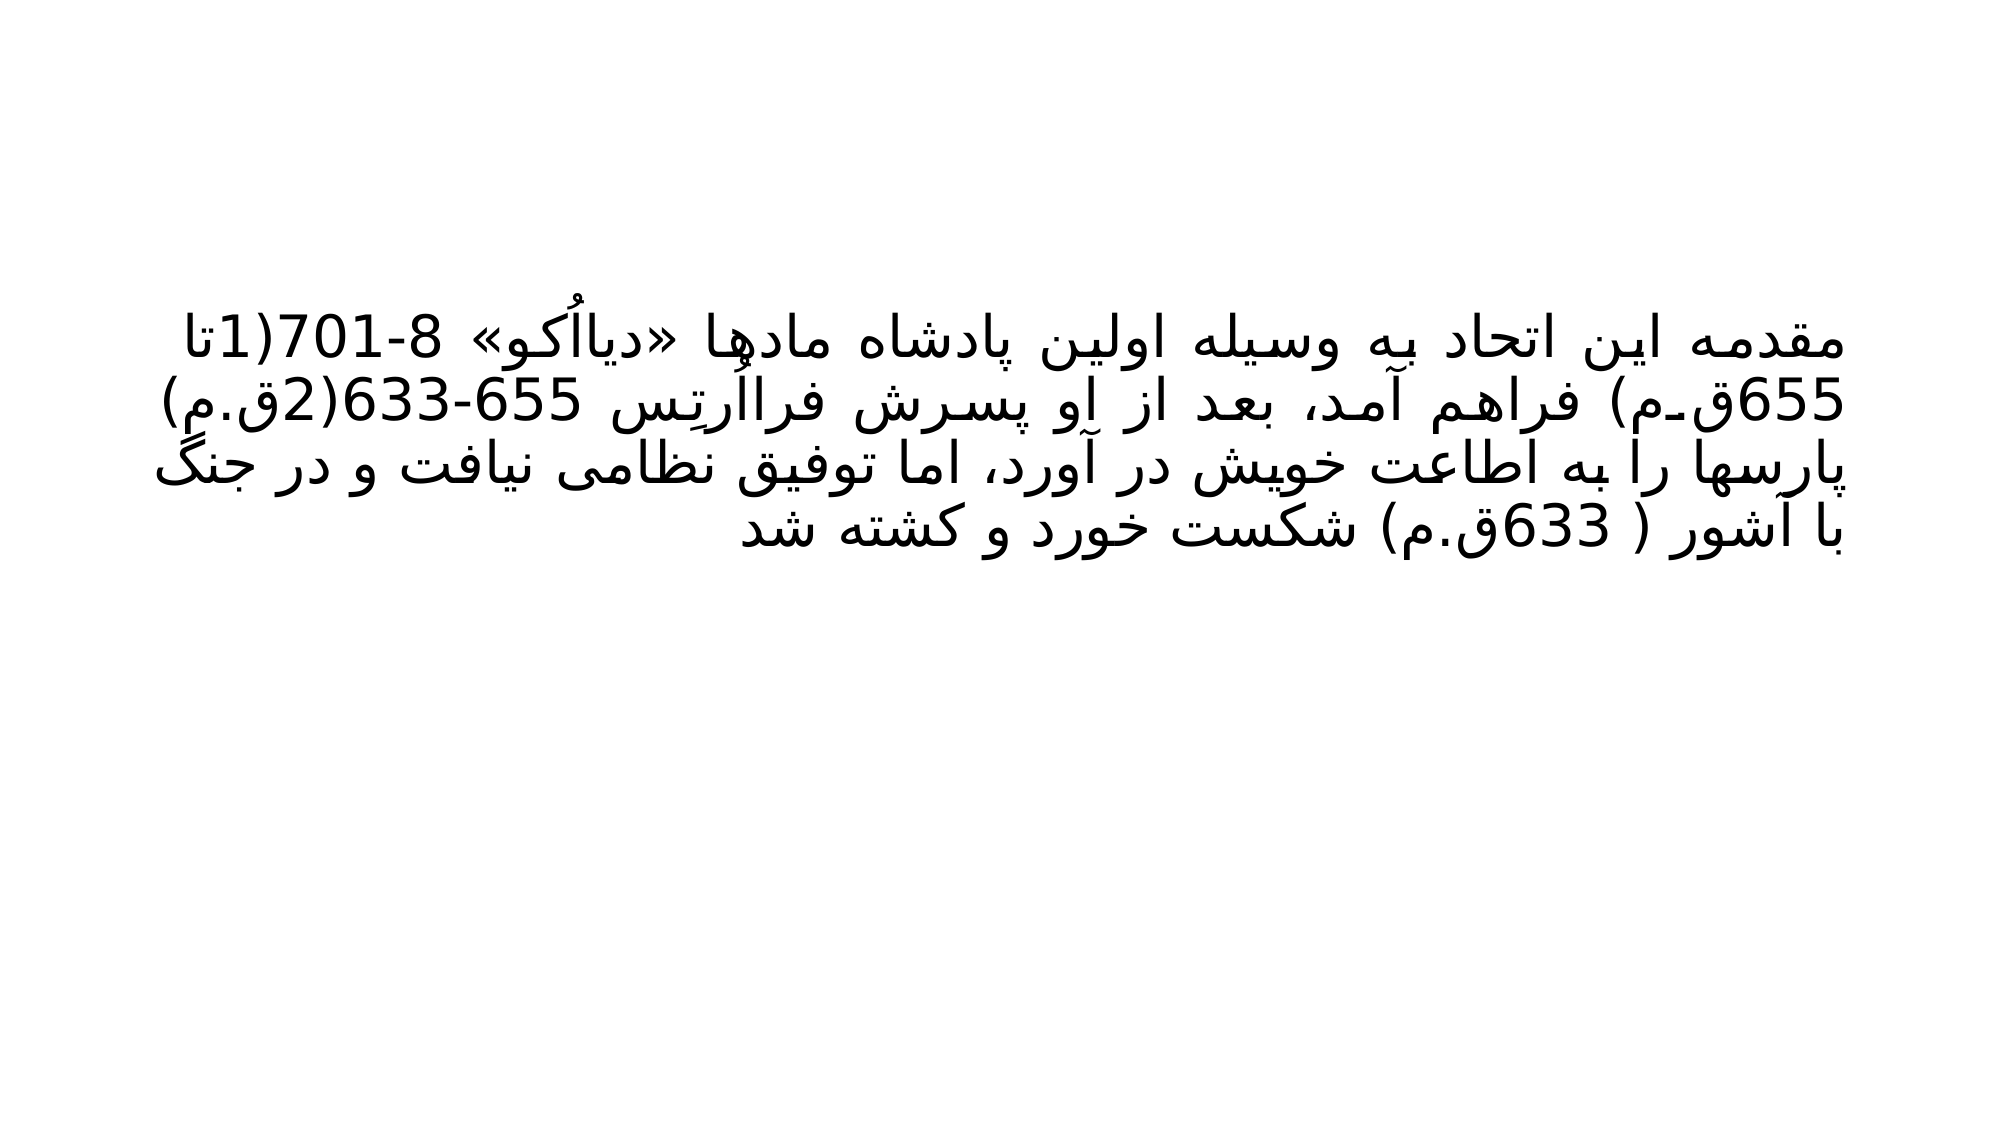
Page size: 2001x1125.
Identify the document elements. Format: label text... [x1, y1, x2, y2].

list مقدمه اين اتحاد به وسیله اولین پادشاه مادها «ديااُکو» 8-701(1تا 655ق.م) فراهم آمد، بعد از او پسرش فرااُرتِس 655-633(2ق.م) پارسها را به اطاعت خويش در آورد، اما توفیق نظامی نیافت و در جنگ با آشور ( 633ق.م) شکست خورد و کشته شد [137, 299, 1863, 1014]
